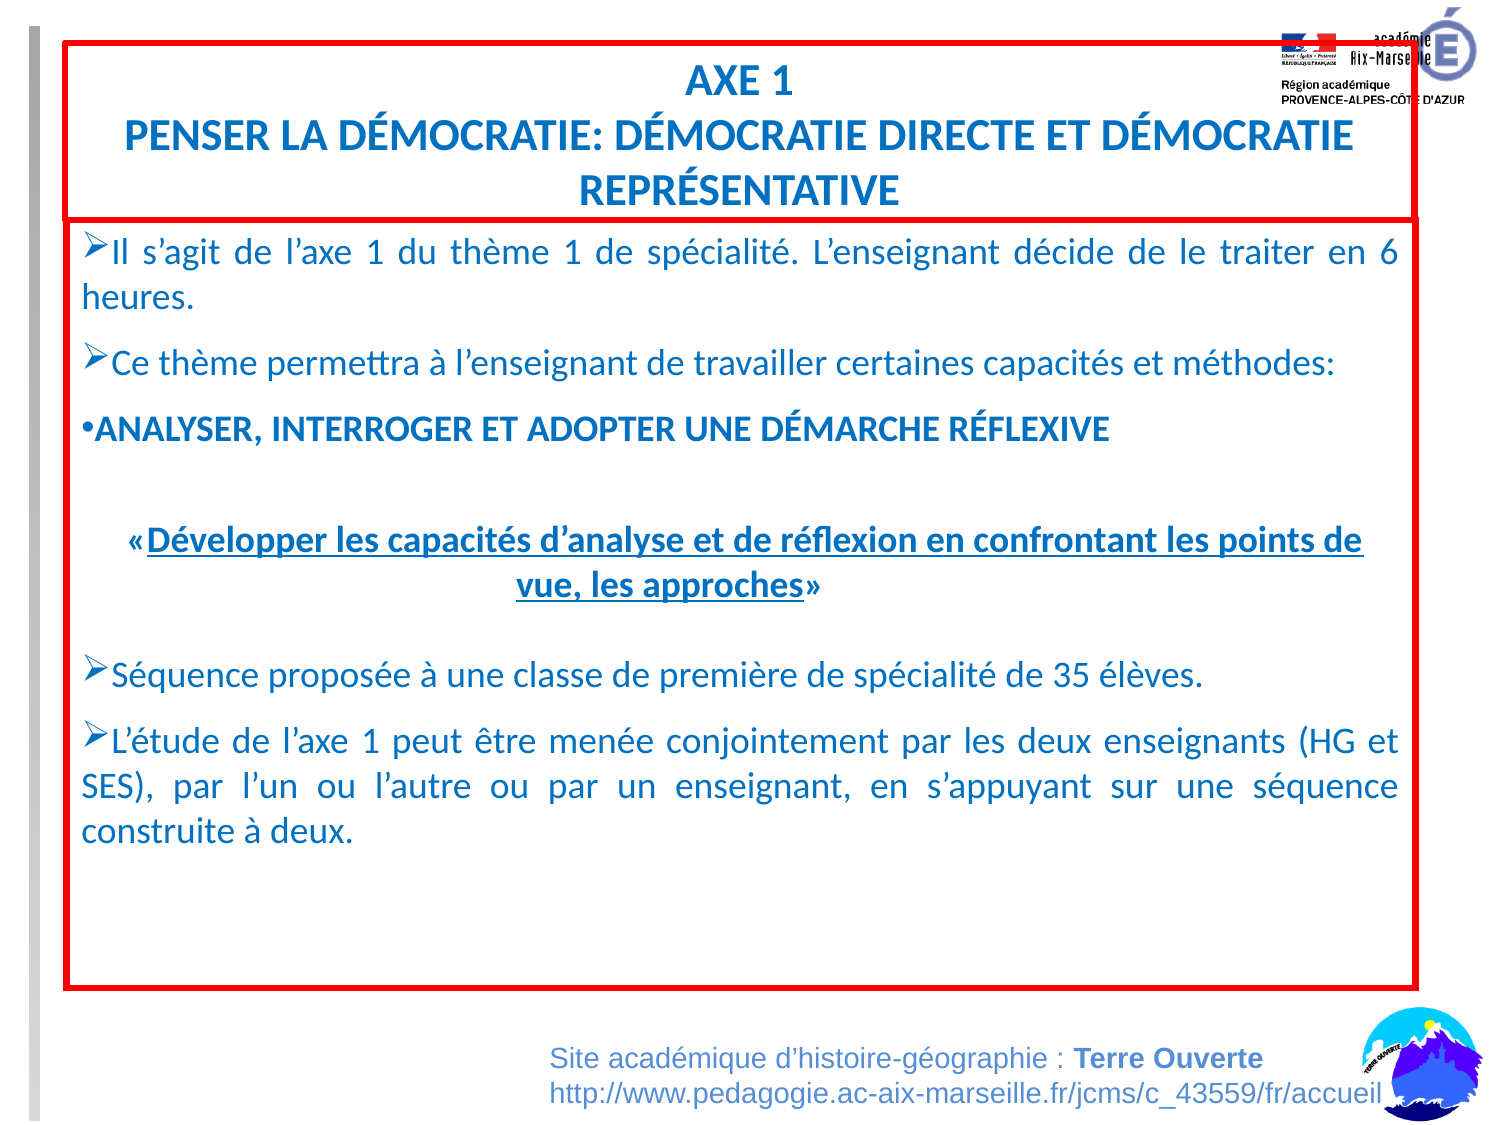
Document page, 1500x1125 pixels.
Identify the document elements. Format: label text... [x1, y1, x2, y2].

text_box Il s’agit de l’axe 1 du thème 1 de spécialité. L’enseignant décide de le traiter en 6 heures. Ce thème permettra à l’enseignant de travailler certaines capacités et méthodes: ANALYSER, INTERROGER ET ADOPTER UNE DÉMARCHE RÉFLEXIVE «Développer les capacités d’analyse et de réflexion en confrontant les points de vue, les approches» Séquence proposée à une classe de première de spécialité de 35 élèves. L’étude de l’axe 1 peut être menée conjointement par les deux enseignants (HG et SES), par l’un ou l’autre ou par un enseignant, en s’appuyant sur une séquence construite à deux. [66, 219, 1416, 988]
picture [1269, 0, 1484, 114]
text_box [27, 24, 42, 1122]
picture [1360, 1006, 1484, 1122]
text_box AXE 1 PENSER LA DÉMOCRATIE: DÉMOCRATIE DIRECTE ET DÉMOCRATIE REPRÉSENTATIVE [64, 42, 1415, 220]
text_box Site académique d’histoire-géographie : Terre Ouverte http://www.pedagogie.ac-aix-marseille.fr/jcms/c_43559/fr/accueil [534, 1031, 1355, 1117]
